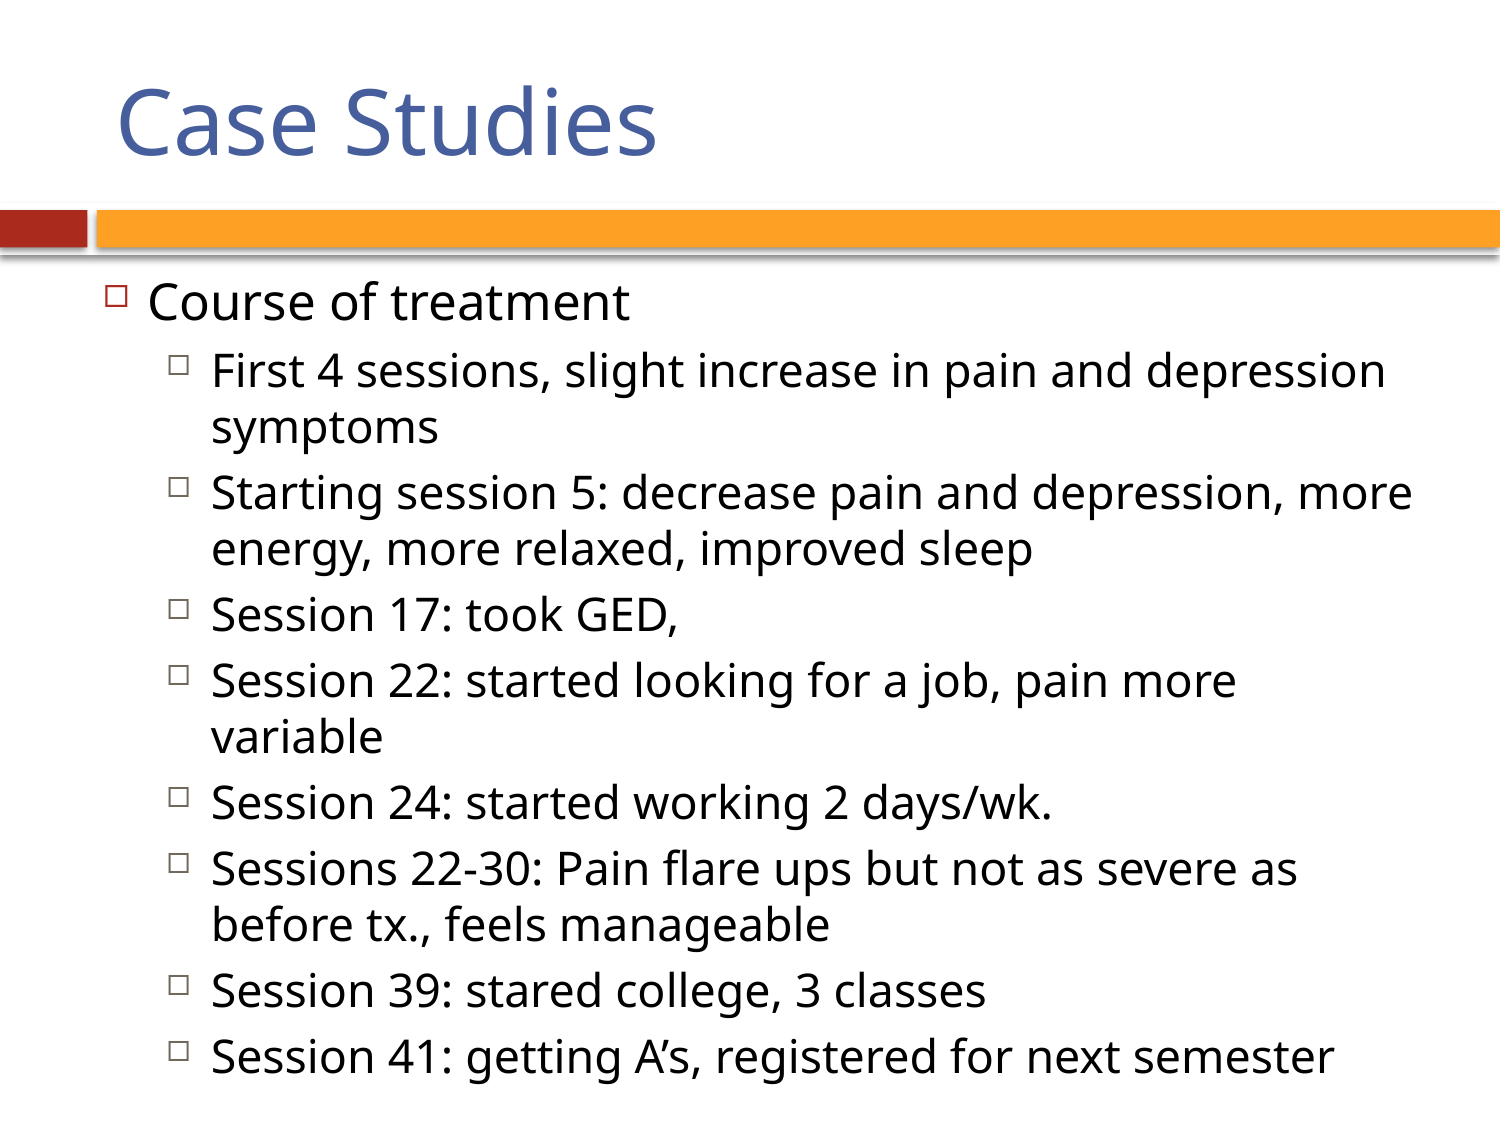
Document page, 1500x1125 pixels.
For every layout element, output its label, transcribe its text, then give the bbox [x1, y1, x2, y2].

list Course of treatment First 4 sessions, slight increase in pain and depression symptoms Starting session 5: decrease pain and depression, more energy, more relaxed, improved sleep Session 17: took GED, Session 22: started looking for a job, pain more variable Session 24: started working 2 days/wk. Sessions 22-30: Pain flare ups but not as severe as before tx., feels manageable Session 39: stared college, 3 classes Session 41: getting A’s, registered for next semester [50, 262, 1438, 1100]
title Case Studies [100, 37, 1438, 200]
